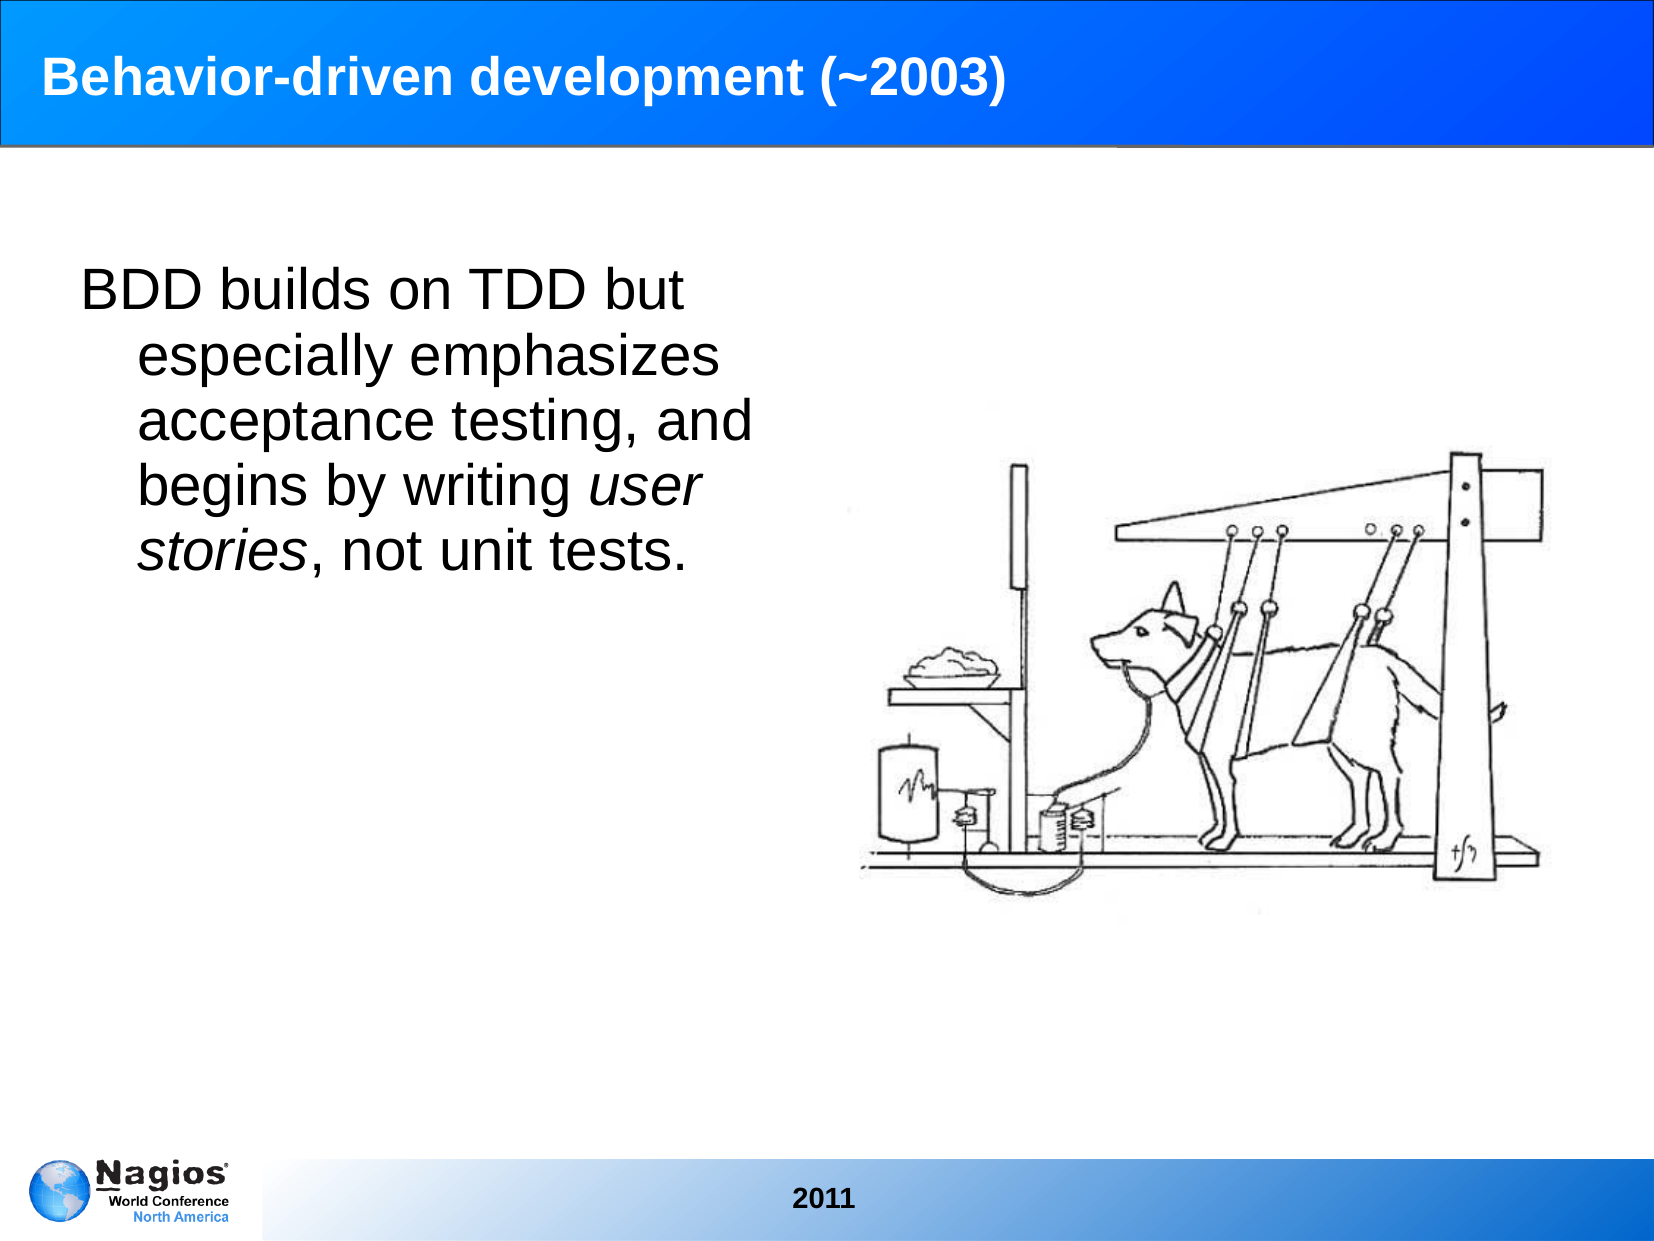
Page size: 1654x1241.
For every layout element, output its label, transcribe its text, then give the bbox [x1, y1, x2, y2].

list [836, 399, 1569, 926]
picture [29, 1159, 229, 1235]
slide_number 2011 [642, 1178, 1006, 1219]
title Behavior-driven development (~2003) [41, 28, 1248, 127]
list BDD builds on TDD but especially emphasizes acceptance testing, and begins by writing user stories, not unit tests. [80, 253, 813, 1072]
